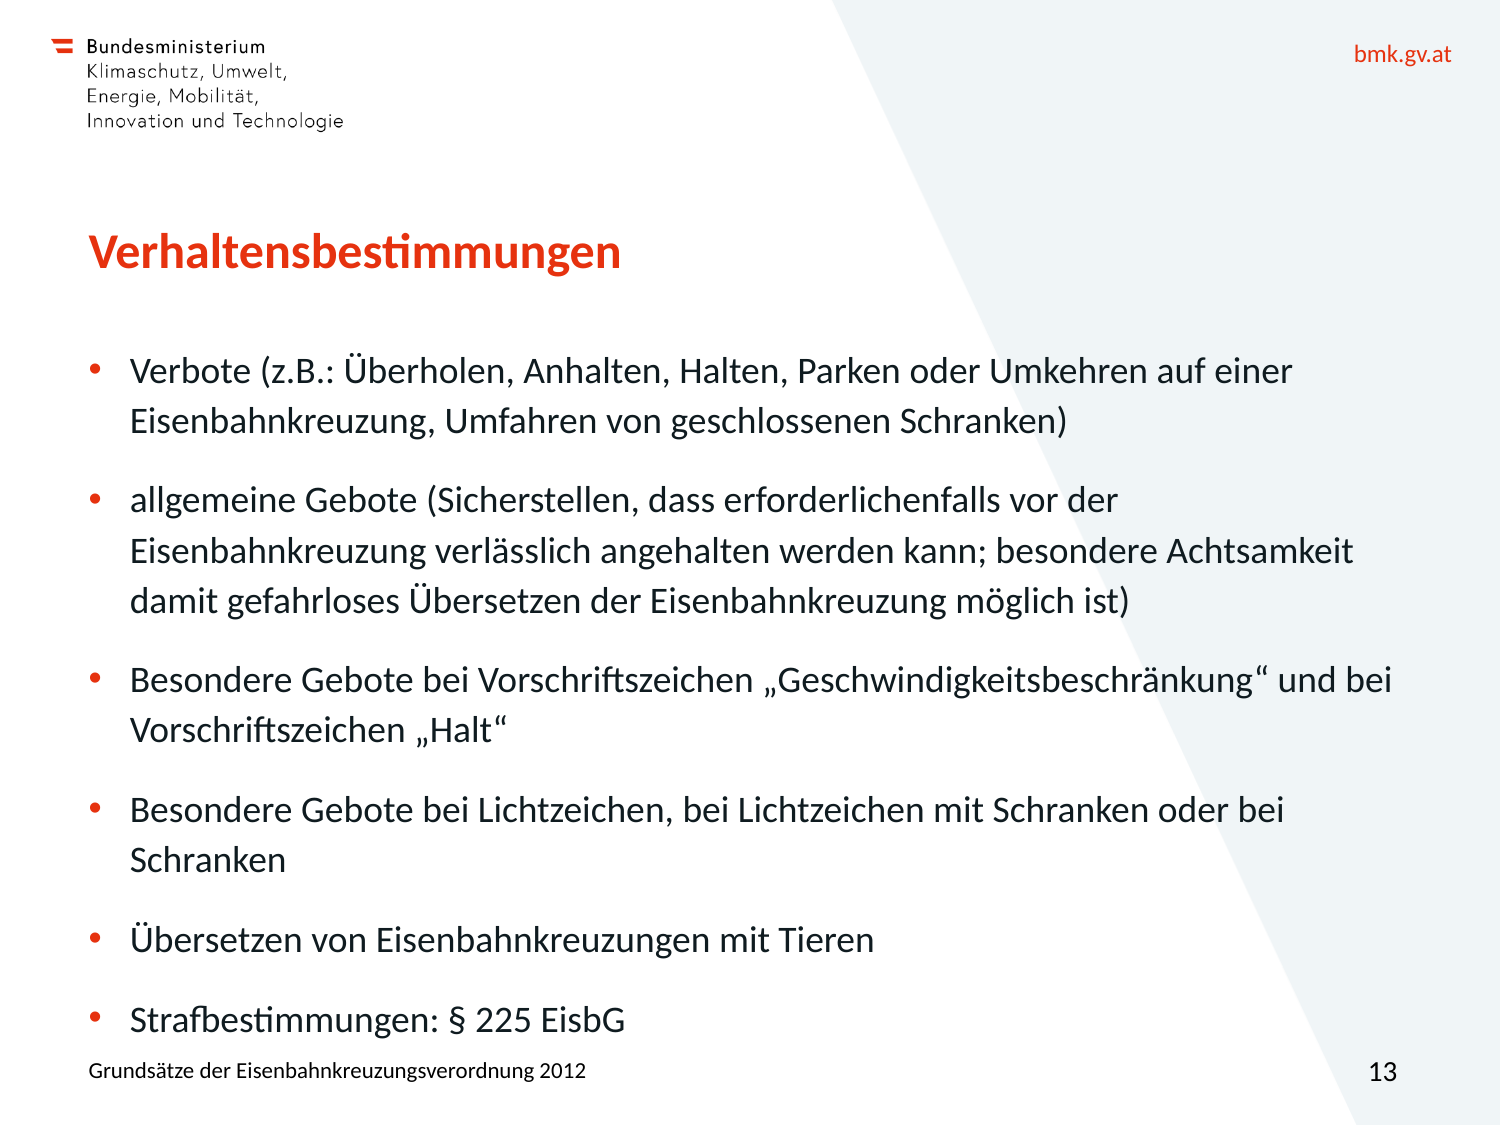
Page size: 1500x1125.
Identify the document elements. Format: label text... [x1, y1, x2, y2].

title Verhaltensbestimmungen [88, 216, 1398, 305]
list Verbote (z.B.: Überholen, Anhalten, Halten, Parken oder Umkehren auf einer Eisenbahnkreuzung, Umfahren von geschlossenen Schranken) allgemeine Gebote (Sicherstellen, dass erforderlichenfalls vor der Eisenbahnkreuzung verlässlich angehalten werden kann; besondere Achtsamkeit damit gefahrloses Übersetzen der Eisenbahnkreuzung möglich ist) Besondere Gebote bei Vorschriftszeichen „Geschwindigkeitsbeschränkung“ und bei Vorschriftszeichen „Halt“ Besondere Gebote bei Lichtzeichen, bei Lichtzeichen mit Schranken oder bei Schranken Übersetzen von Eisenbahnkreuzungen mit Tieren Strafbestimmungen: § 225 EisbG [88, 340, 1398, 1036]
slide_number 13 [1263, 1047, 1398, 1092]
footer Grundsätze der Eisenbahnkreuzungsverordnung 2012 [88, 1047, 1217, 1092]
picture [0, 0, 1500, 1125]
